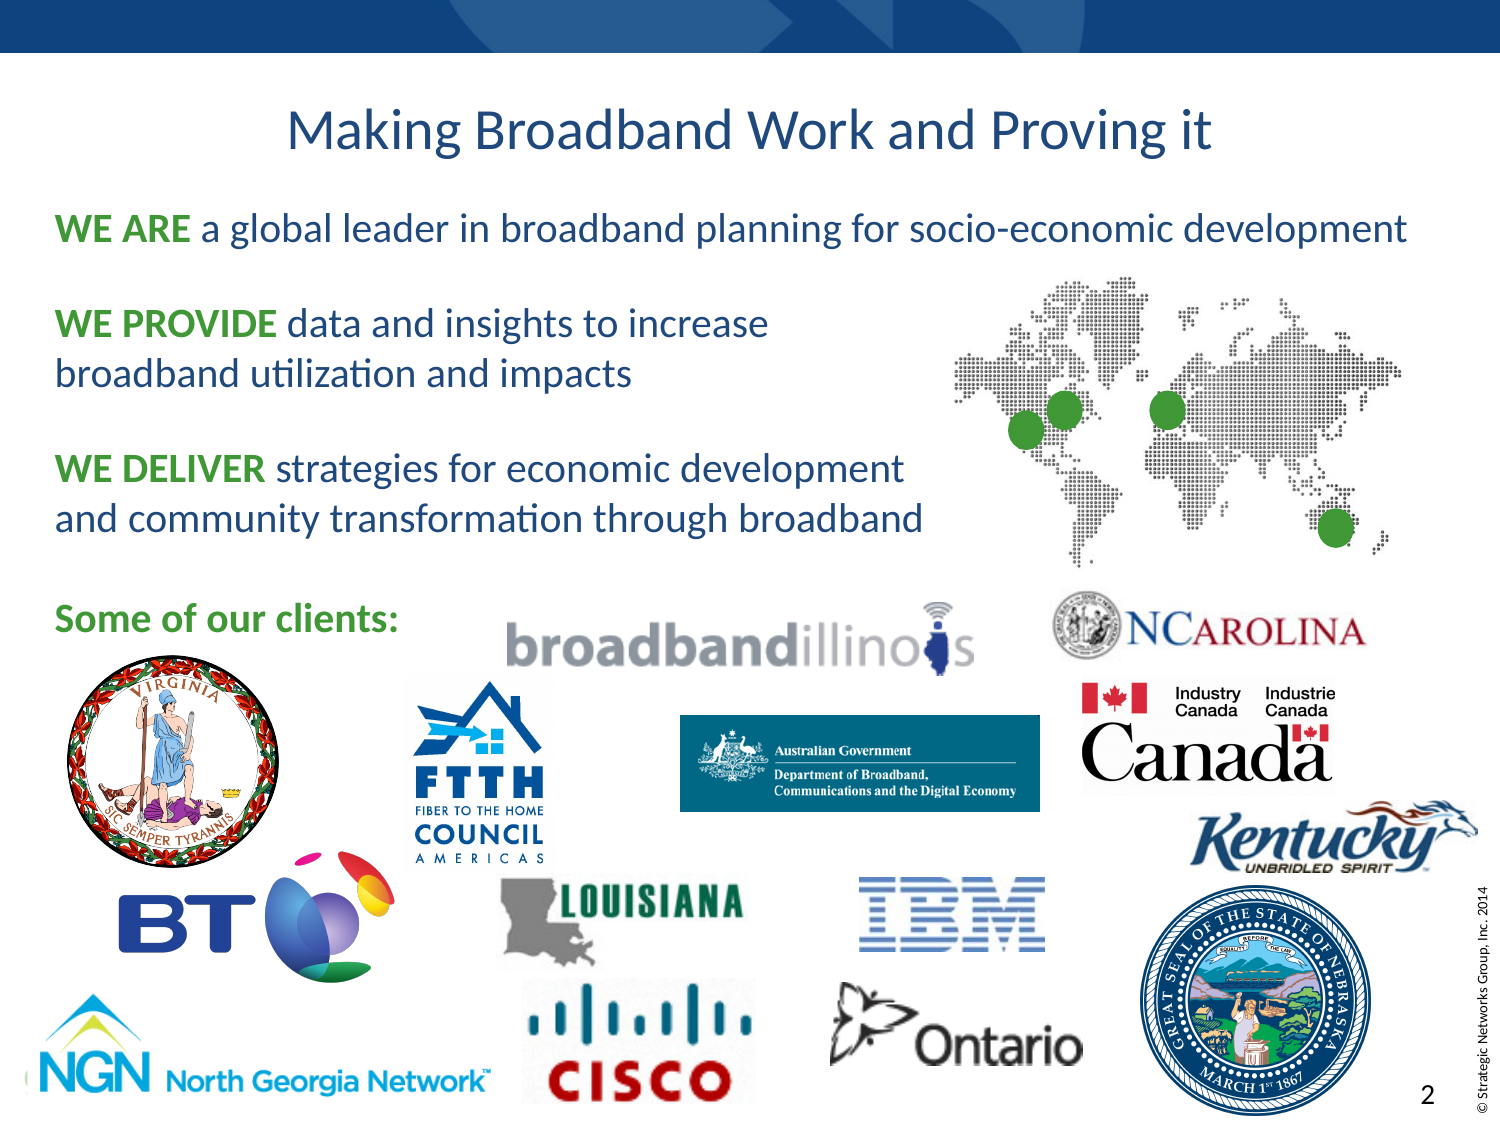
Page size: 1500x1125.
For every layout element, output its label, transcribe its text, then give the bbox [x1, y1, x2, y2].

picture [701, 766, 714, 776]
picture [802, 789, 811, 795]
picture [854, 749, 889, 755]
picture [923, 259, 1431, 584]
picture [699, 735, 761, 780]
picture [830, 982, 1083, 1067]
picture [522, 978, 756, 1105]
picture [859, 876, 1045, 952]
picture [822, 789, 835, 795]
picture [757, 756, 765, 763]
picture [1190, 799, 1478, 873]
picture [1048, 586, 1371, 663]
picture [939, 788, 947, 795]
picture [912, 770, 924, 779]
picture [1082, 675, 1335, 797]
picture [901, 773, 909, 779]
picture [16, 655, 496, 1112]
picture [0, 0, 1500, 53]
picture [780, 771, 788, 779]
picture [404, 602, 974, 971]
picture [779, 747, 786, 755]
title Making Broadband Work and Proving it [75, 70, 1425, 183]
picture [892, 748, 910, 755]
picture [892, 770, 898, 779]
picture [905, 786, 910, 795]
picture [853, 789, 861, 795]
picture [789, 749, 799, 755]
picture [815, 773, 823, 779]
picture [1140, 885, 1371, 1116]
picture [807, 747, 834, 755]
text_box WE ARE a global leader in broadband planning for socio-economic development WE PROVIDE data and insights to increase broadband utilization and impacts WE DELIVER strategies for economic development and community transformation through broadband Some of our clients: [39, 193, 1425, 649]
